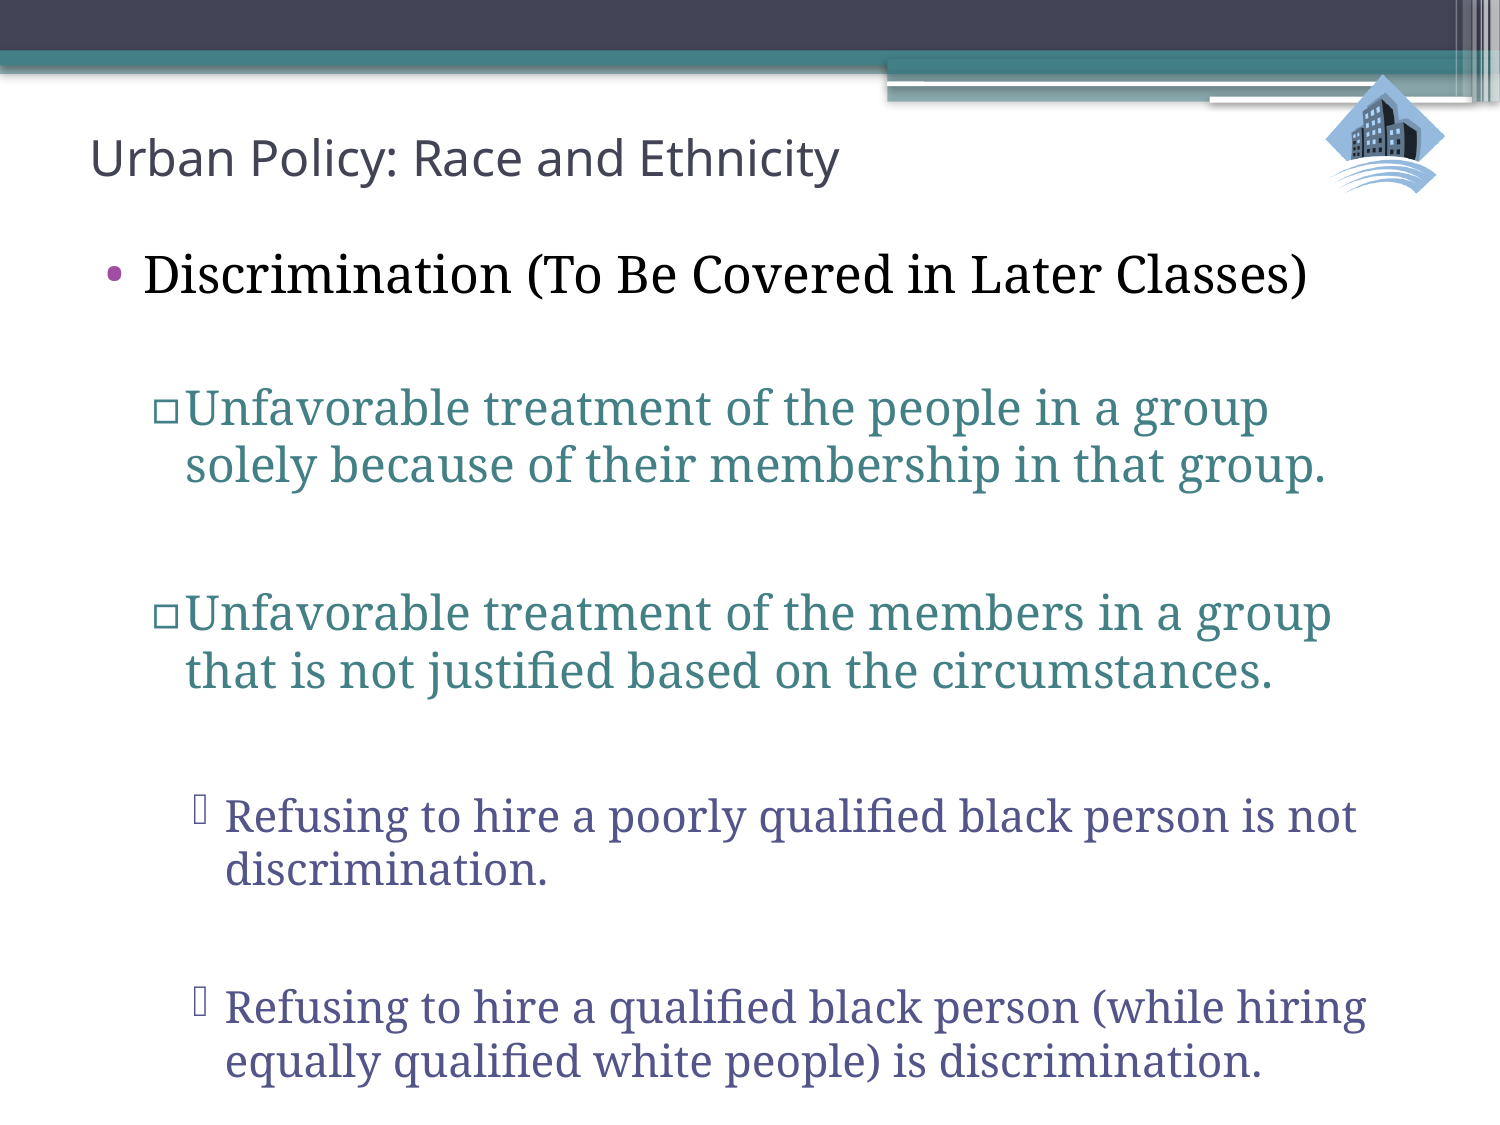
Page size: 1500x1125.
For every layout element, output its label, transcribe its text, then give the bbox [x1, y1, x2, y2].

picture [1324, 74, 1445, 194]
list Discrimination (To Be Covered in Later Classes) Unfavorable treatment of the people in a group solely because of their membership in that group. Unfavorable treatment of the members in a group that is not justified based on the circumstances. Refusing to hire a poorly qualified black person is not discrimination. Refusing to hire a qualified black person (while hiring equally qualified white people) is discrimination. [75, 233, 1425, 1113]
title Urban Policy: Race and Ethnicity [75, 112, 1319, 200]
